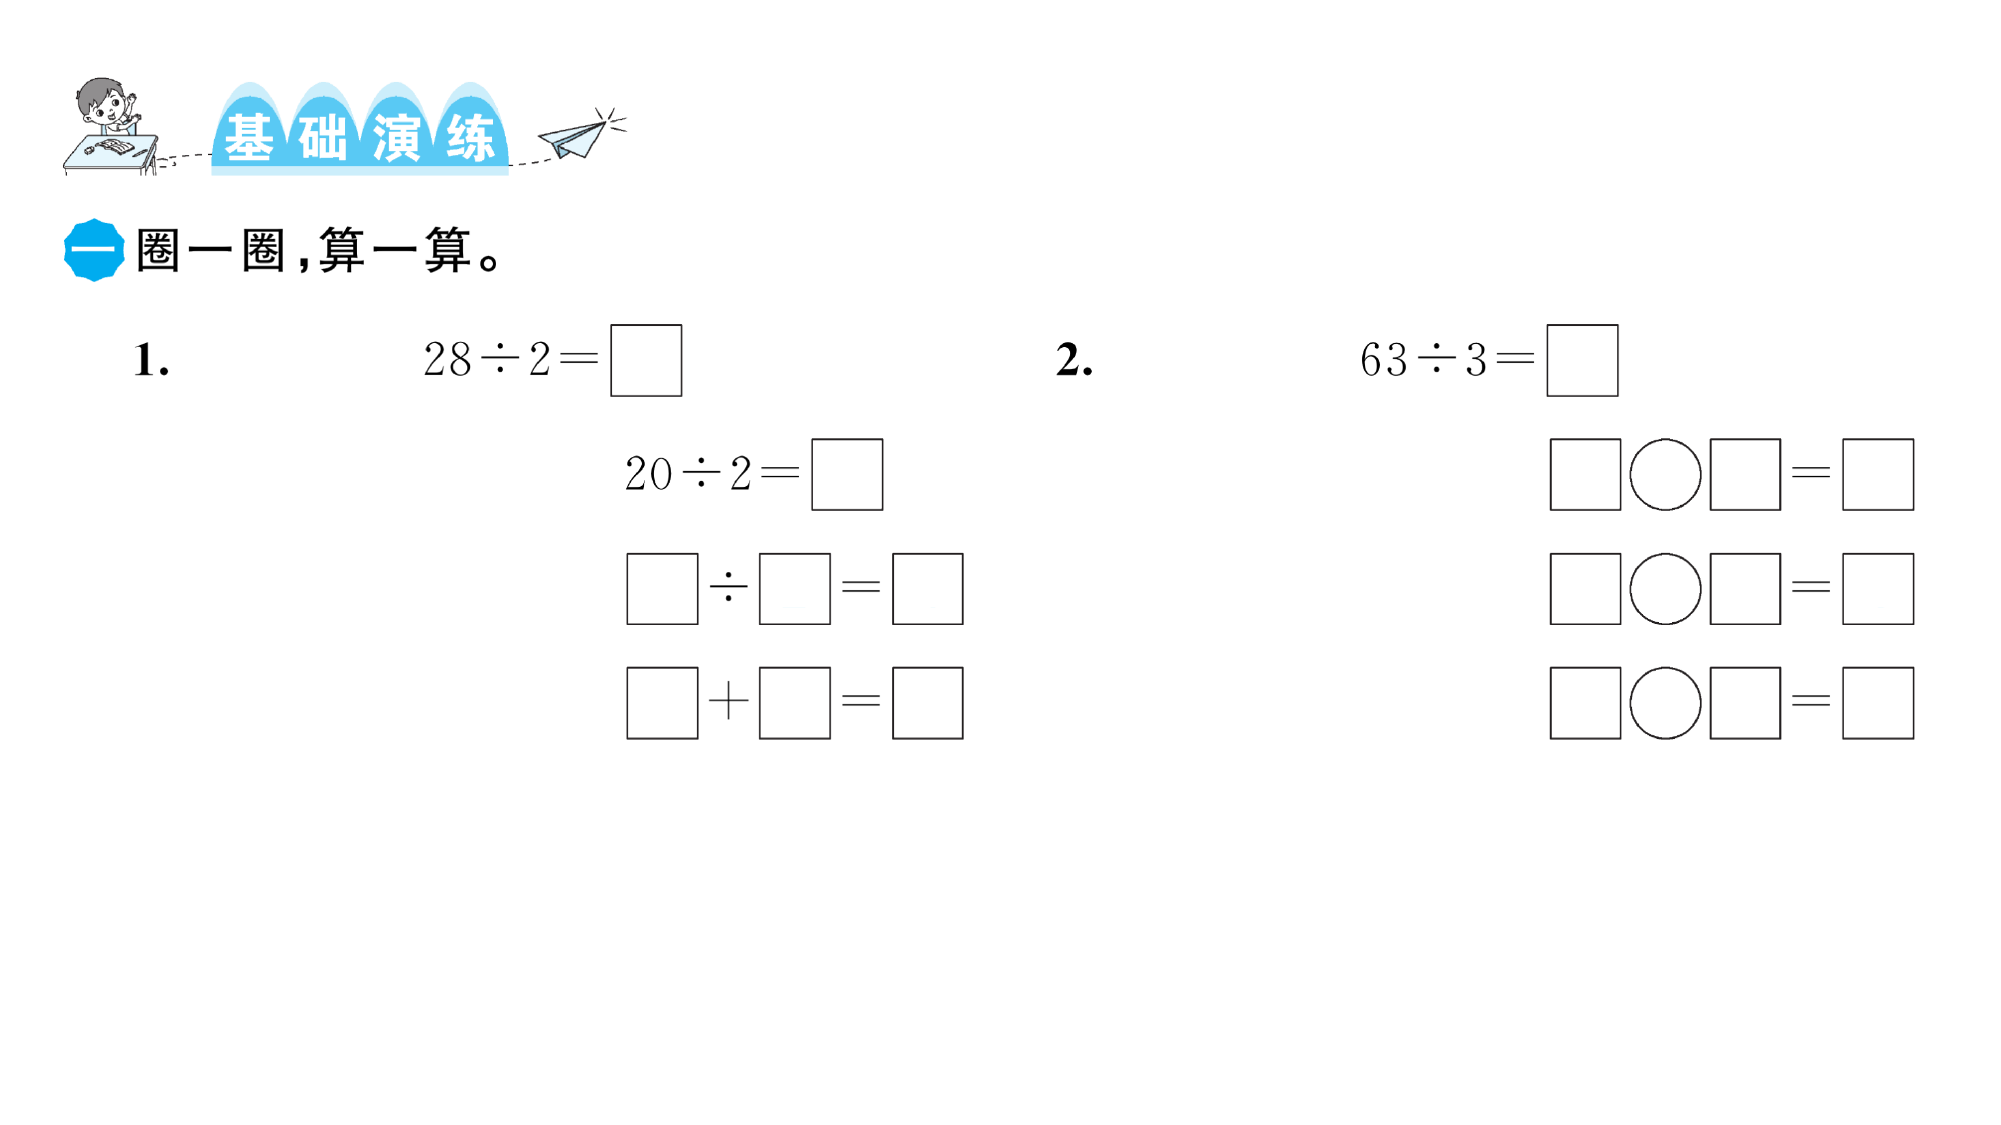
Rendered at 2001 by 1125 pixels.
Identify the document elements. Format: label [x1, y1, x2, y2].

picture [58, 58, 1949, 763]
